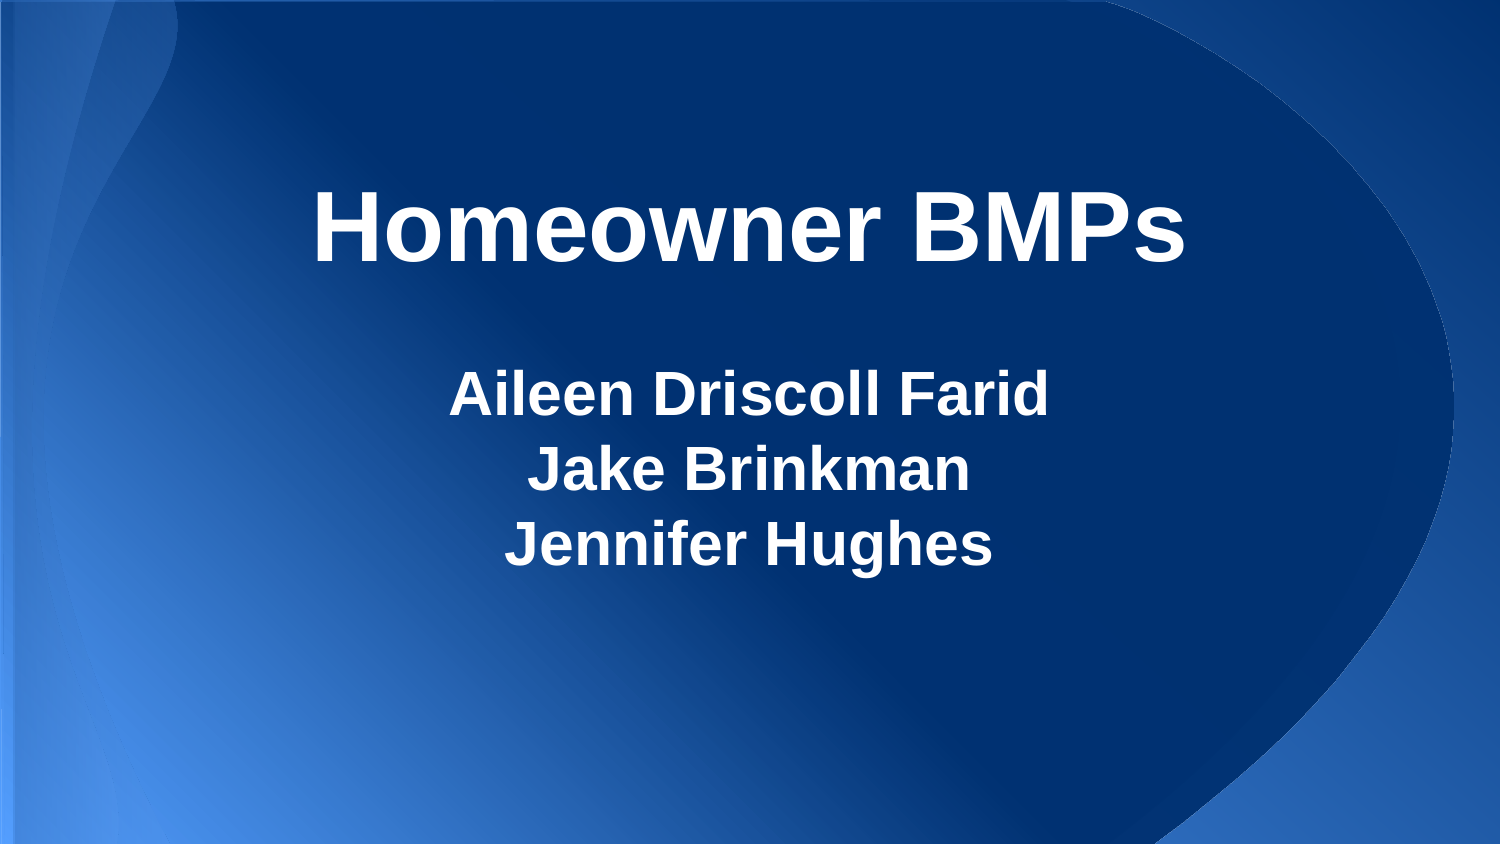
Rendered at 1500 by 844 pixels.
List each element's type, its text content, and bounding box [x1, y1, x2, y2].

subtitle Aileen Driscoll Farid Jake Brinkman Jennifer Hughes [112, 338, 1388, 591]
title Homeowner BMPs [112, 105, 1388, 297]
